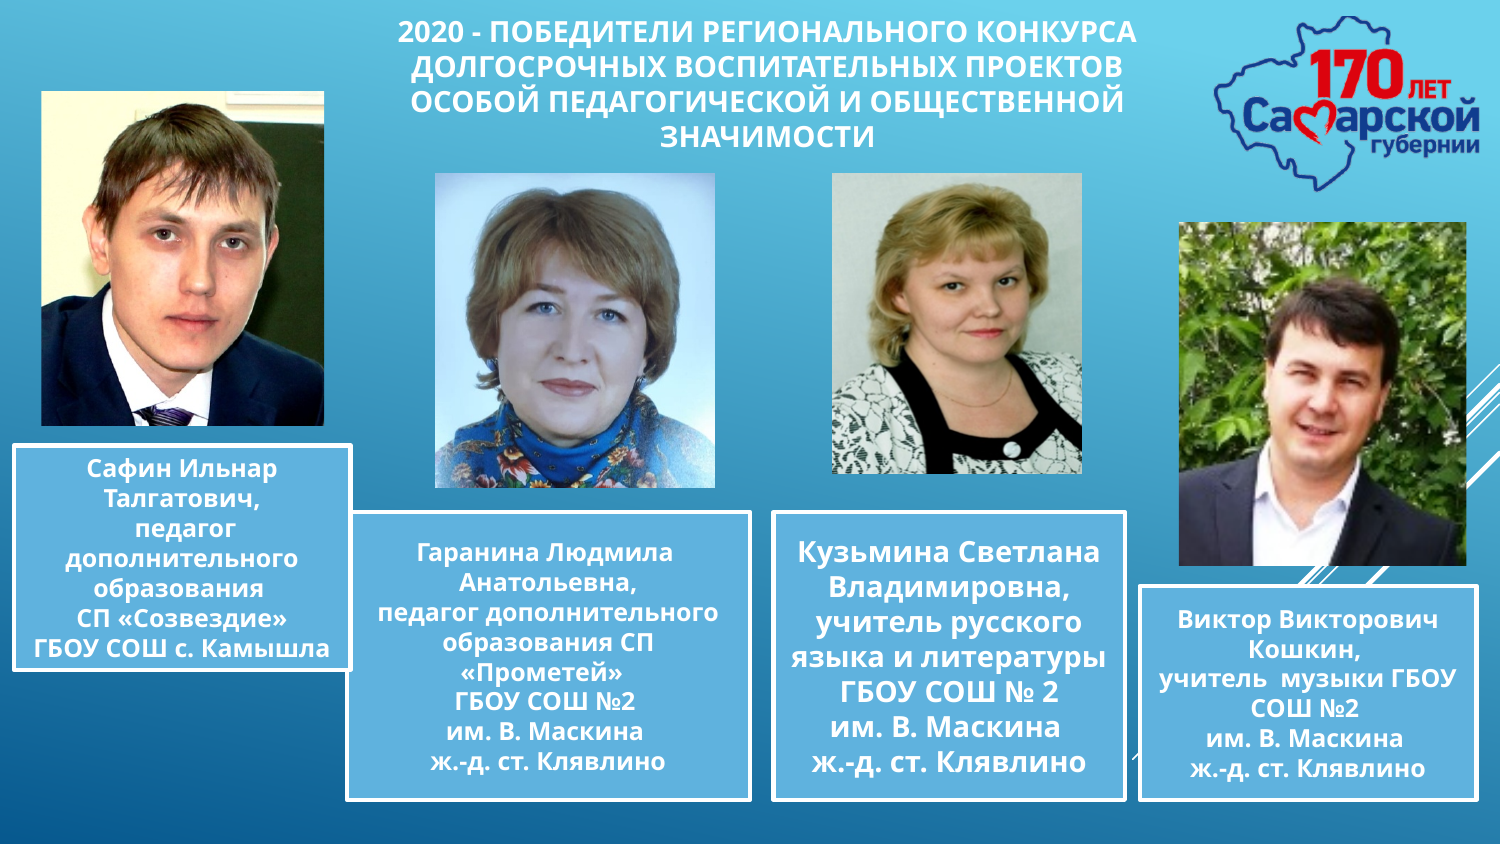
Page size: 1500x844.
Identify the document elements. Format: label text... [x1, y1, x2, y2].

text_box Виктор Викторович Кошкин, учитель музыки ГБОУ СОШ №2 им. В. Маскина ж.-д. ст. Клявлино [1138, 585, 1478, 801]
picture [832, 173, 1082, 474]
picture [1178, 222, 1467, 567]
title 2020 - победители регионального конкурса долгосрочных ВОСПИТАТЕЛЬНЫХ проектов особой педагогической и общественной значимости [328, 35, 1186, 161]
picture [41, 90, 325, 426]
picture [1186, 15, 1500, 194]
text_box Кузьмина Светлана Владимировна, учитель русского языка и литературы ГБОУ СОШ № 2 им. В. Маскина ж.-д. ст. Клявлино [772, 511, 1126, 801]
picture [434, 173, 716, 488]
text_box Гаранина Людмила Анатольевна, педагог дополнительного образования СП «Прометей» ГБОУ СОШ №2 им. В. Маскина ж.-д. ст. Клявлино [345, 511, 751, 801]
text_box Сафин Ильнар Талгатович, педагог дополнительного образования СП «Созвездие» ГБОУ СОШ с. Камышла [13, 444, 352, 671]
